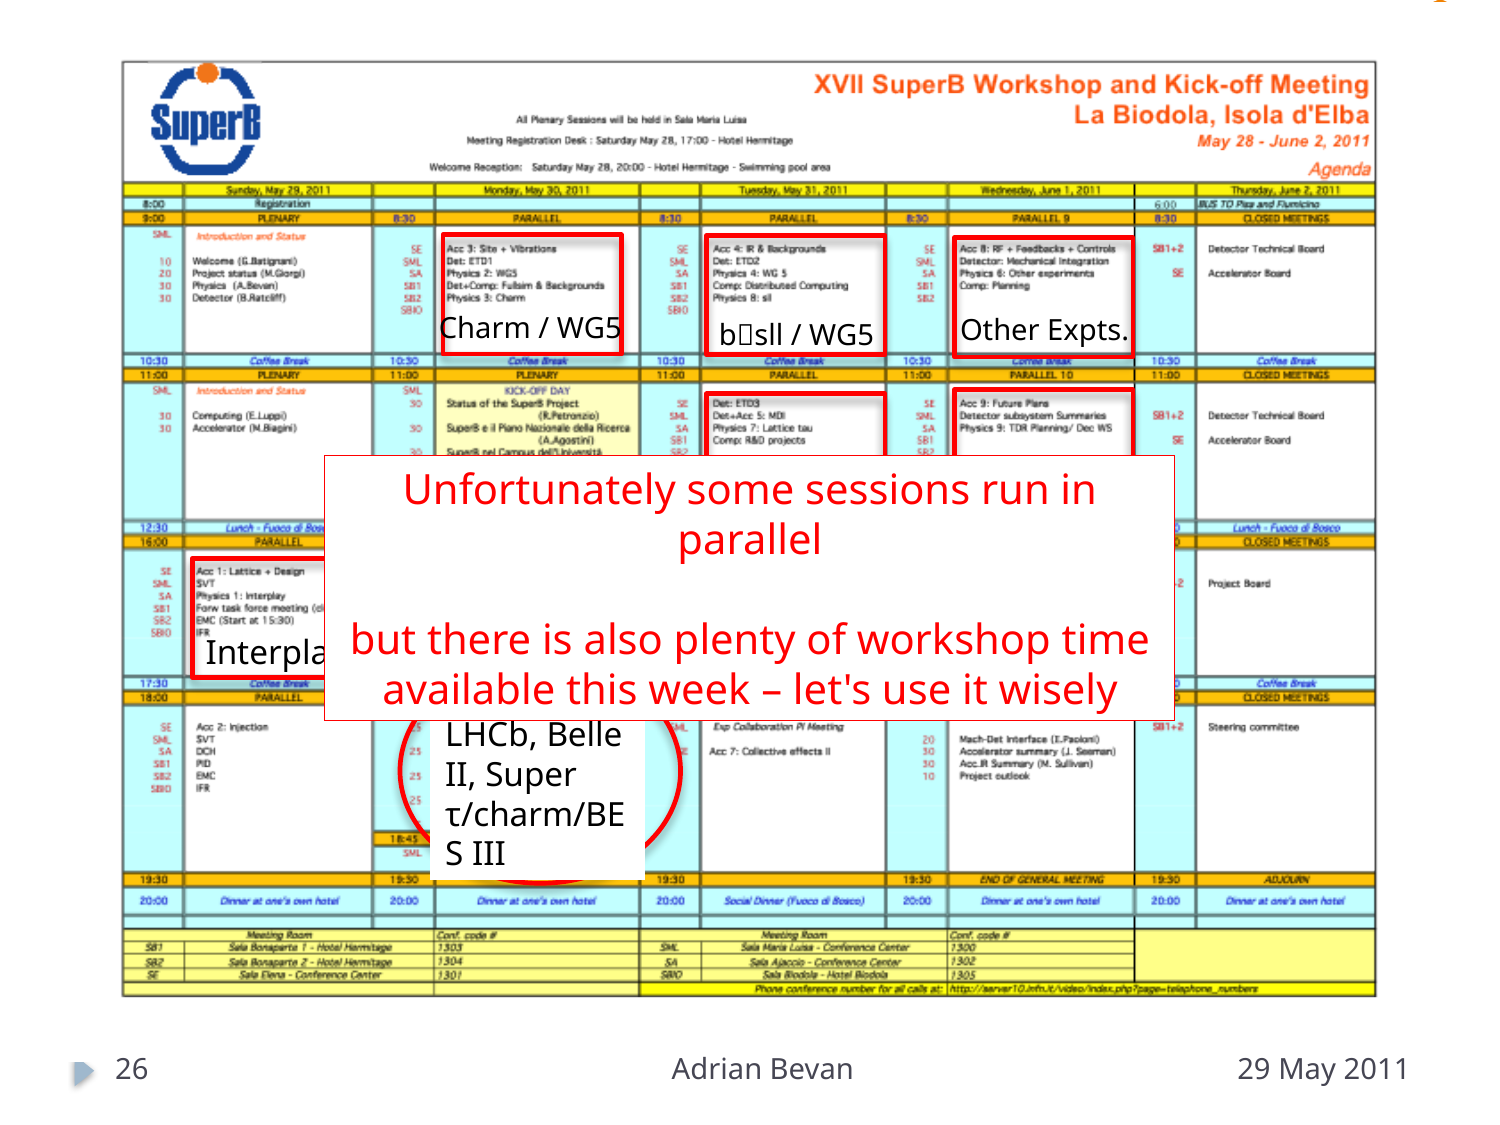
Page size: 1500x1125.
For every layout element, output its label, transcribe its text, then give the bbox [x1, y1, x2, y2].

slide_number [1051, 1074, 1426, 1103]
slide_number 26 [100, 1074, 426, 1103]
footer Adrian Bevan [475, 1074, 1051, 1103]
picture [2, 0, 1500, 1063]
